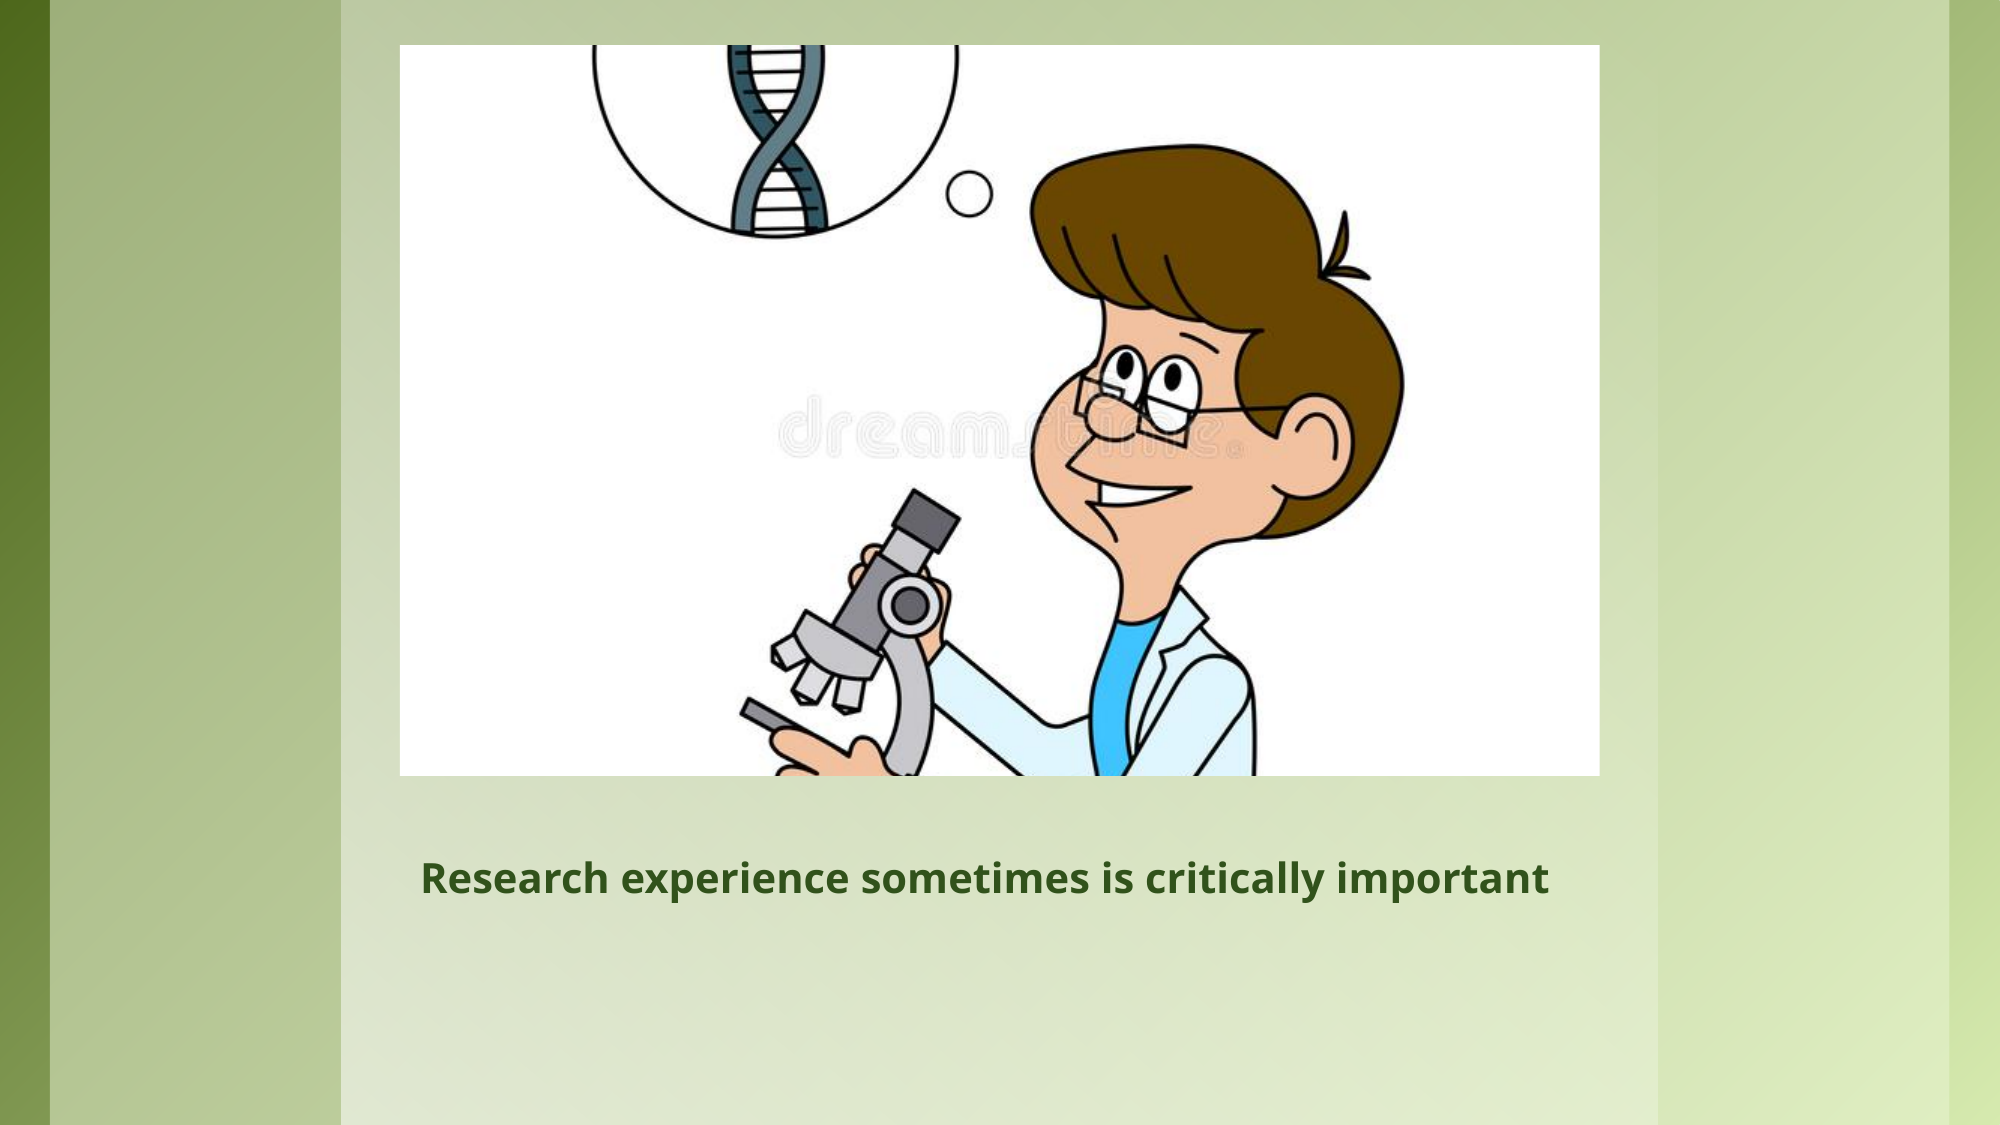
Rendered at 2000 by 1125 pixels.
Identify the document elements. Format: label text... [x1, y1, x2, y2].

picture [399, 45, 1600, 776]
title Research experience sometimes is critically important [399, 787, 1600, 913]
